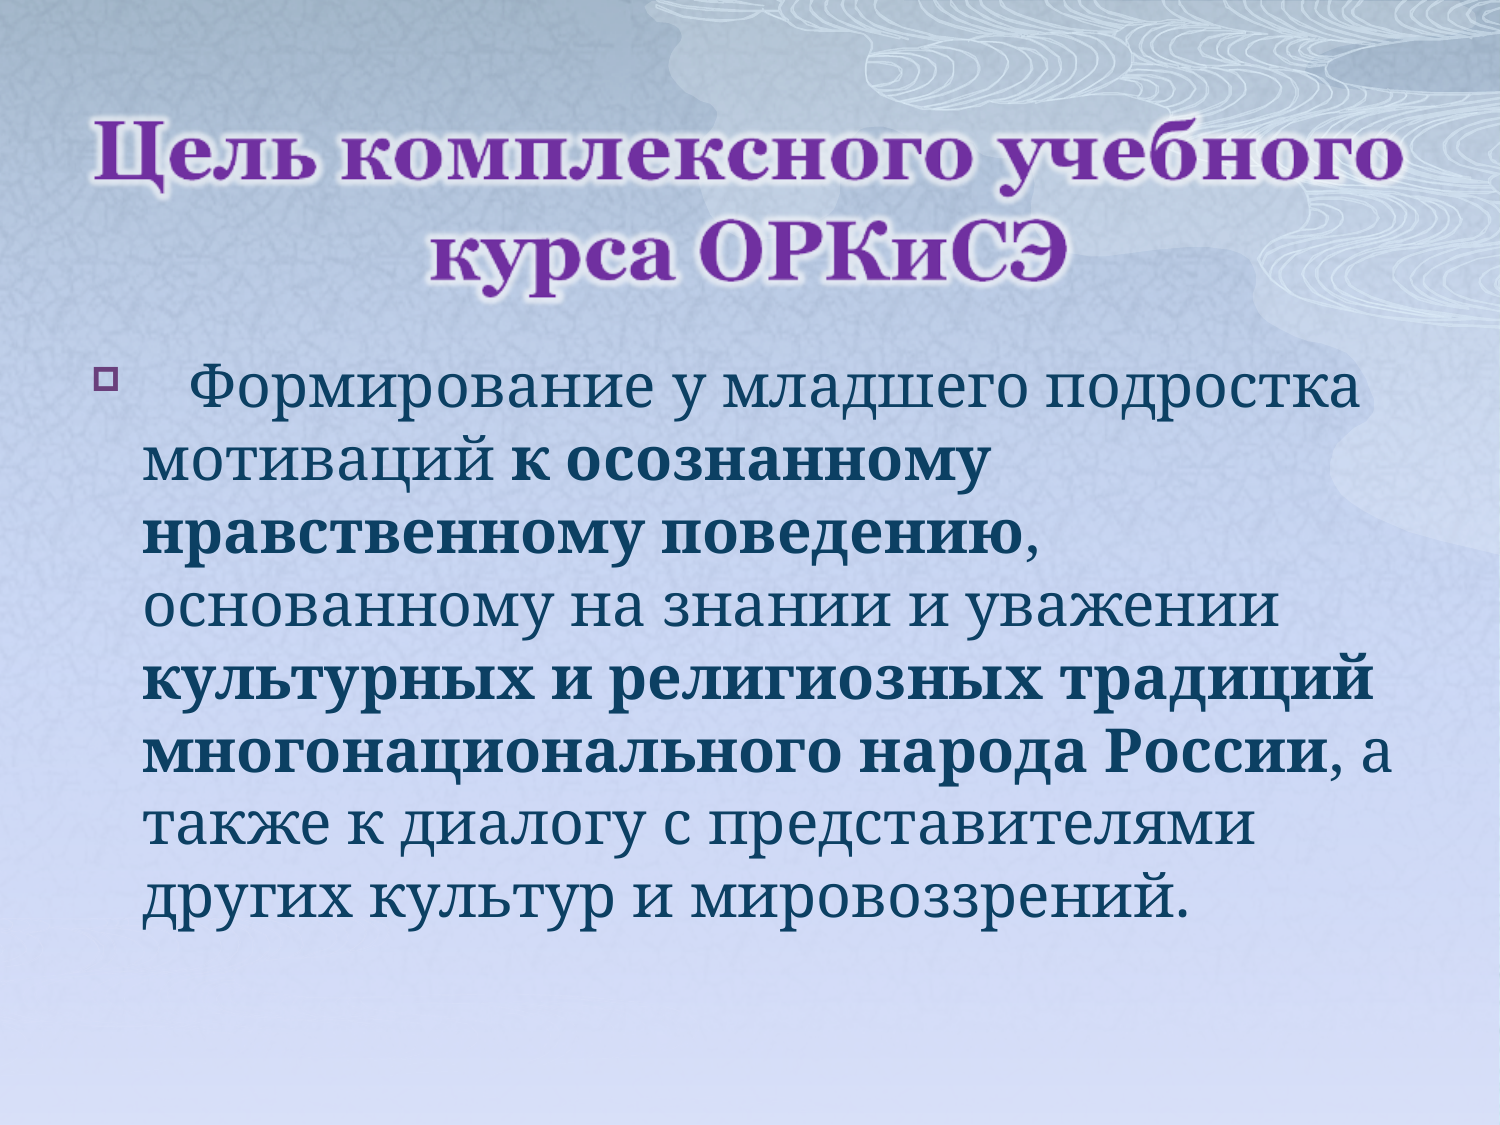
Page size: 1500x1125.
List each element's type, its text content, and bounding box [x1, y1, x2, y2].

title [29, 60, 1491, 312]
list Формирование у младшего подростка мотиваций к осознанному нравственному поведению, основанному на знании и уважении культурных и религиозных традиций многонационального народа России, а также к диалогу с представителями других культур и мировоззрений. [76, 339, 1430, 1032]
